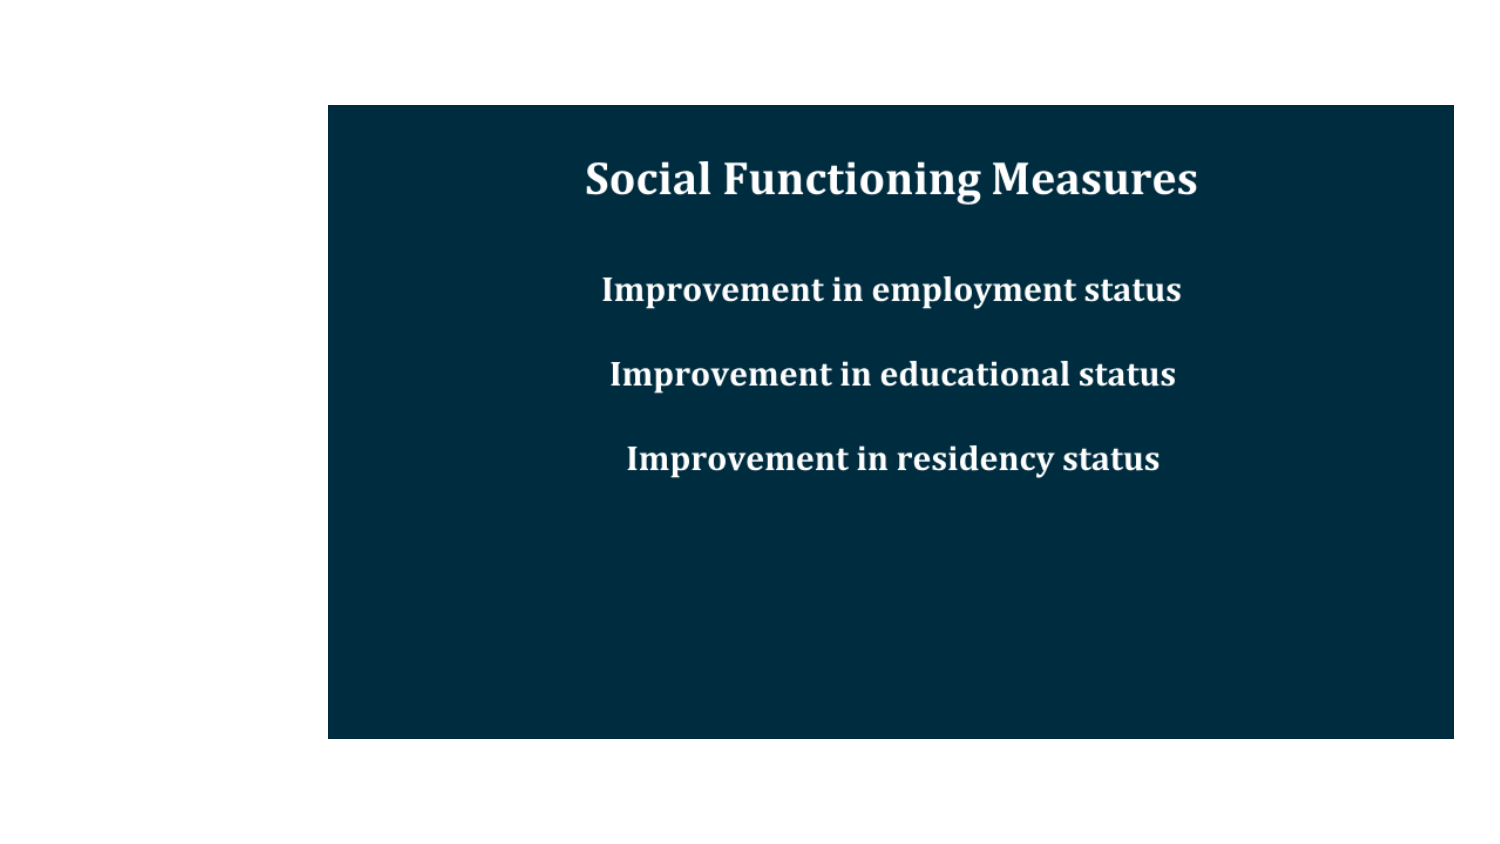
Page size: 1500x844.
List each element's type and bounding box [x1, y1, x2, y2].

picture [891, 284, 920, 301]
picture [977, 361, 998, 386]
picture [1167, 284, 1180, 302]
picture [897, 453, 912, 470]
picture [611, 171, 634, 195]
picture [881, 368, 897, 386]
picture [1154, 171, 1175, 195]
picture [1061, 361, 1069, 385]
picture [999, 453, 1018, 470]
picture [612, 362, 619, 385]
picture [671, 453, 689, 478]
picture [949, 446, 957, 470]
picture [869, 453, 887, 470]
picture [900, 361, 917, 386]
picture [1083, 171, 1100, 195]
picture [667, 284, 682, 301]
picture [638, 171, 657, 195]
picture [722, 284, 738, 302]
picture [628, 447, 637, 470]
picture [957, 171, 981, 204]
picture [915, 171, 926, 194]
picture [807, 165, 843, 195]
picture [981, 453, 997, 471]
picture [1025, 284, 1041, 302]
picture [781, 368, 797, 386]
picture [836, 448, 848, 471]
picture [604, 278, 611, 301]
picture [1085, 284, 1098, 302]
picture [708, 453, 725, 471]
picture [1032, 171, 1053, 195]
picture [655, 368, 672, 393]
picture [615, 284, 643, 301]
picture [841, 361, 849, 385]
picture [798, 453, 813, 471]
picture [766, 453, 794, 470]
picture [844, 284, 862, 301]
picture [778, 171, 803, 194]
picture [942, 368, 974, 386]
picture [921, 368, 938, 386]
picture [662, 162, 669, 168]
picture [1021, 368, 1039, 385]
picture [923, 284, 941, 309]
picture [955, 284, 971, 302]
picture [858, 446, 866, 470]
picture [873, 284, 889, 302]
picture [727, 453, 746, 471]
picture [852, 368, 870, 385]
picture [586, 163, 608, 195]
picture [1101, 279, 1130, 301]
picture [815, 453, 834, 470]
picture [1021, 453, 1055, 478]
picture [674, 171, 696, 195]
picture [773, 284, 788, 302]
picture [993, 163, 1028, 194]
picture [861, 171, 883, 195]
picture [1179, 171, 1197, 195]
picture [914, 453, 930, 471]
picture [1057, 171, 1079, 195]
picture [974, 284, 1022, 309]
picture [747, 453, 763, 471]
picture [1064, 448, 1108, 471]
picture [1145, 453, 1159, 471]
picture [1096, 364, 1125, 386]
picture [725, 163, 747, 194]
picture [692, 453, 706, 470]
picture [1080, 368, 1093, 386]
picture [812, 279, 824, 302]
picture [692, 368, 709, 386]
picture [961, 446, 978, 471]
picture [640, 453, 668, 470]
picture [846, 171, 856, 194]
picture [887, 171, 911, 194]
picture [1132, 171, 1151, 194]
picture [1104, 171, 1128, 195]
picture [932, 453, 946, 471]
picture [1111, 448, 1142, 471]
picture [799, 368, 817, 385]
picture [1133, 279, 1164, 302]
picture [930, 171, 955, 194]
picture [791, 284, 809, 301]
picture [1127, 364, 1158, 386]
picture [1002, 368, 1018, 386]
picture [741, 284, 769, 301]
picture [703, 284, 721, 302]
picture [660, 171, 671, 194]
picture [646, 284, 664, 309]
picture [731, 368, 746, 386]
picture [623, 368, 651, 385]
picture [1161, 368, 1174, 386]
picture [1042, 368, 1058, 386]
picture [750, 171, 774, 195]
picture [699, 162, 710, 194]
picture [750, 368, 778, 385]
picture [1064, 279, 1076, 301]
picture [711, 368, 729, 386]
picture [833, 277, 840, 301]
picture [684, 284, 700, 302]
picture [820, 364, 832, 386]
picture [676, 368, 690, 385]
picture [944, 277, 951, 301]
picture [1043, 284, 1061, 301]
